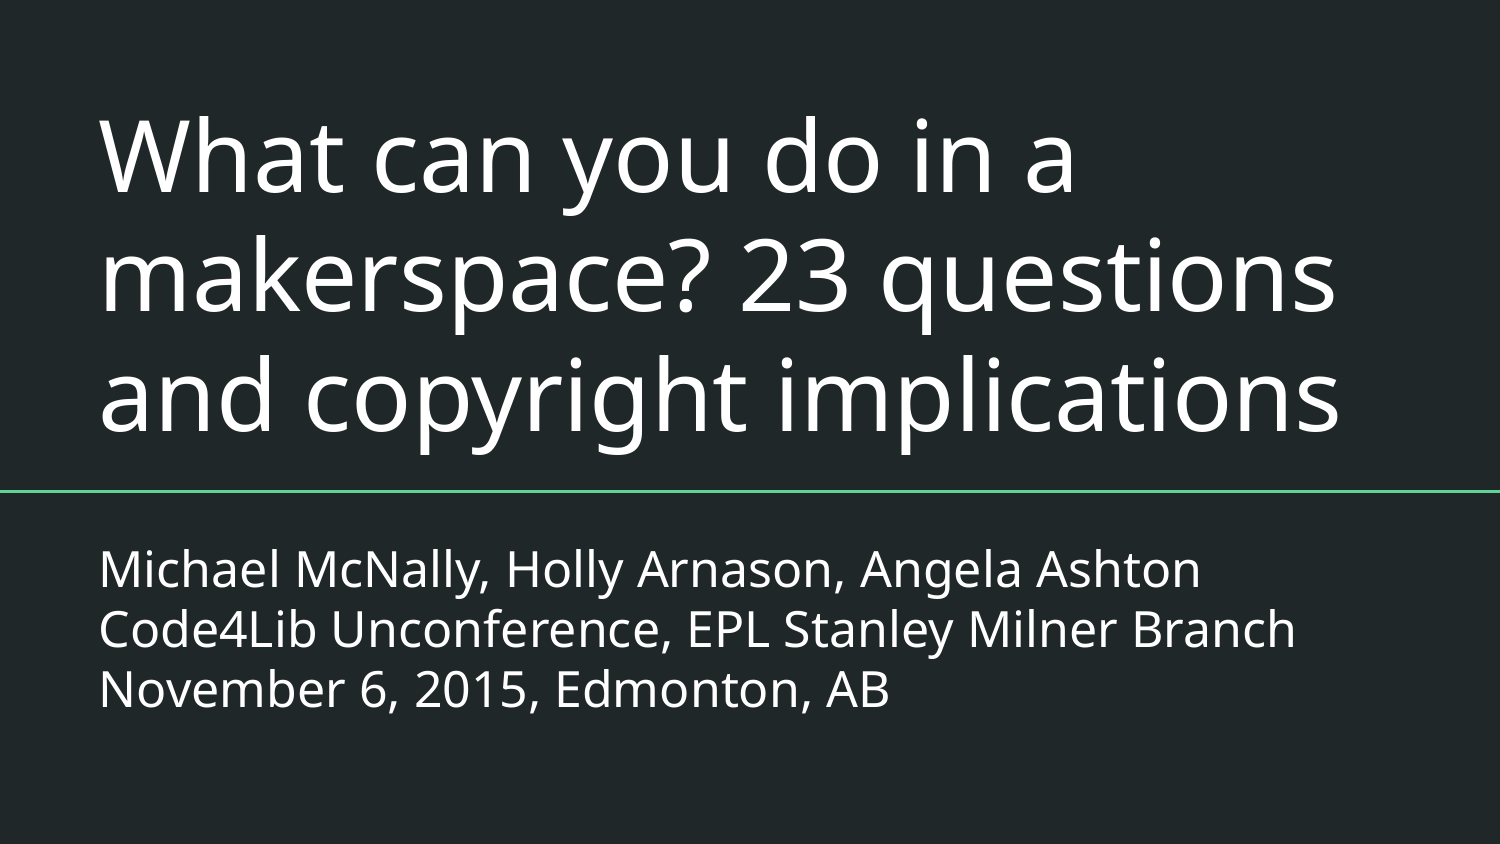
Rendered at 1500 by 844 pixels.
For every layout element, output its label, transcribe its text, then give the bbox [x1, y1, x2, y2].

title What can you do in a makerspace? 23 questions and copyright implications [83, 206, 1417, 467]
subtitle Michael McNally, Holly Arnason, Angela Ashton Code4Lib Unconference, EPL Stanley Milner Branch November 6, 2015, Edmonton, AB [83, 522, 1417, 626]
